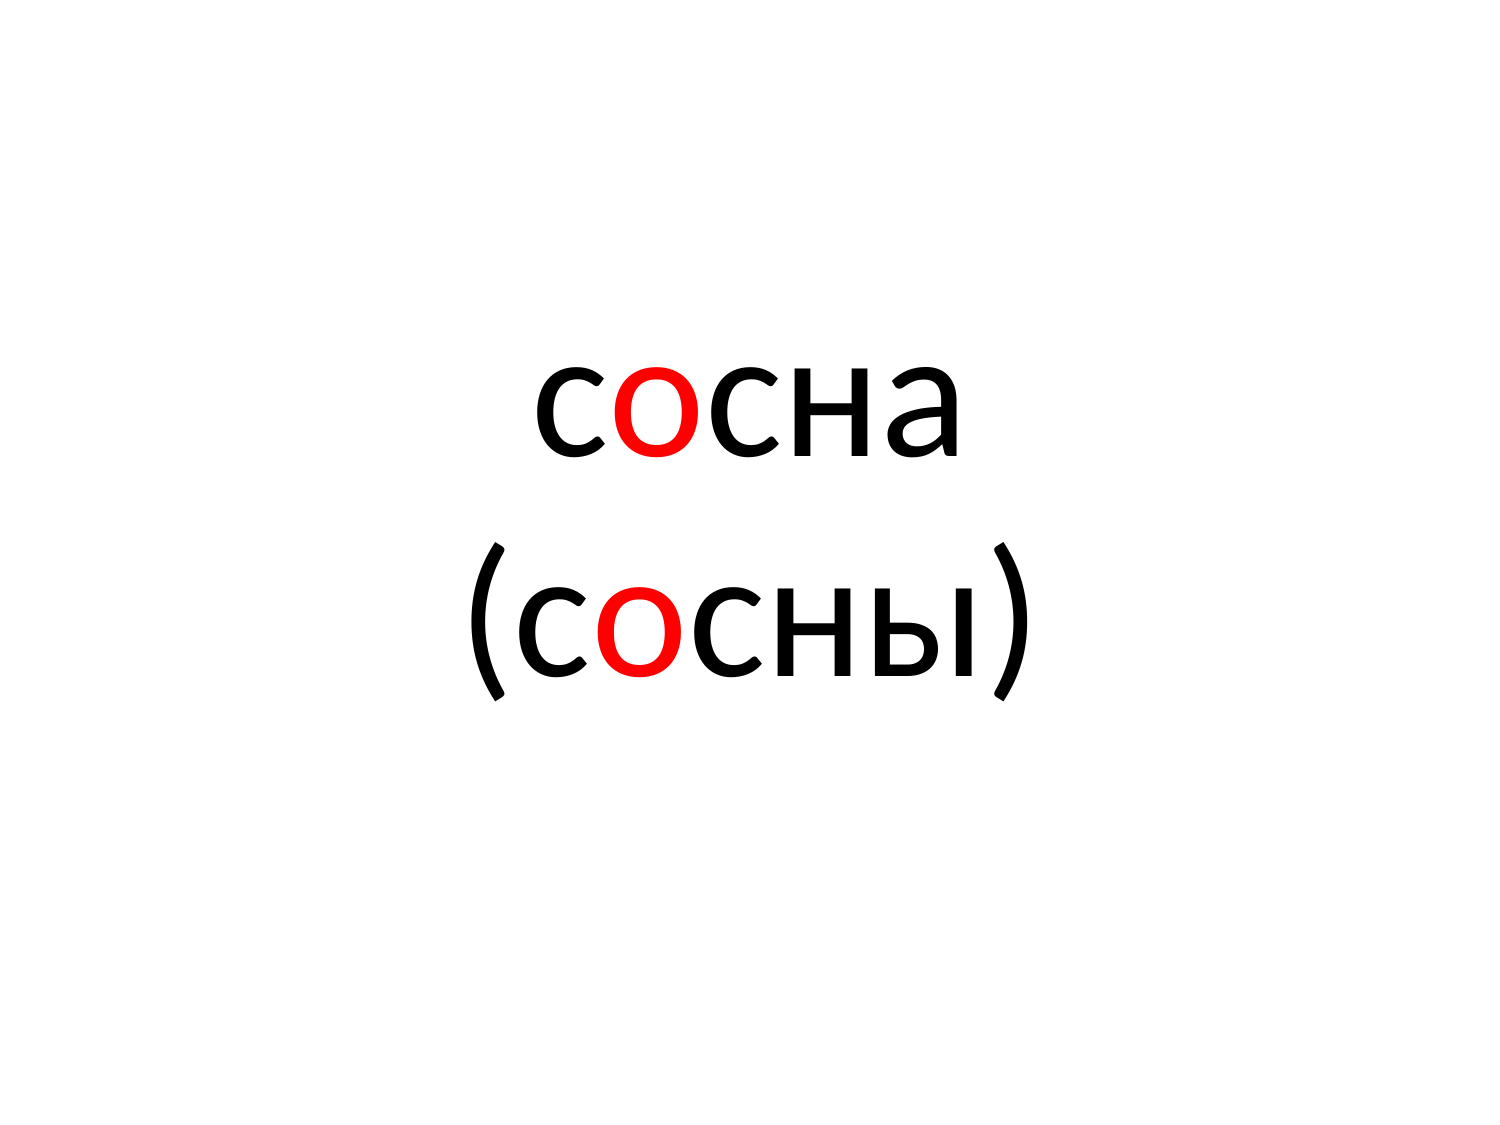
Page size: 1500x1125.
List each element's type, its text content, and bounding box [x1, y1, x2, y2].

title сосна (сосны) [75, 45, 1425, 941]
